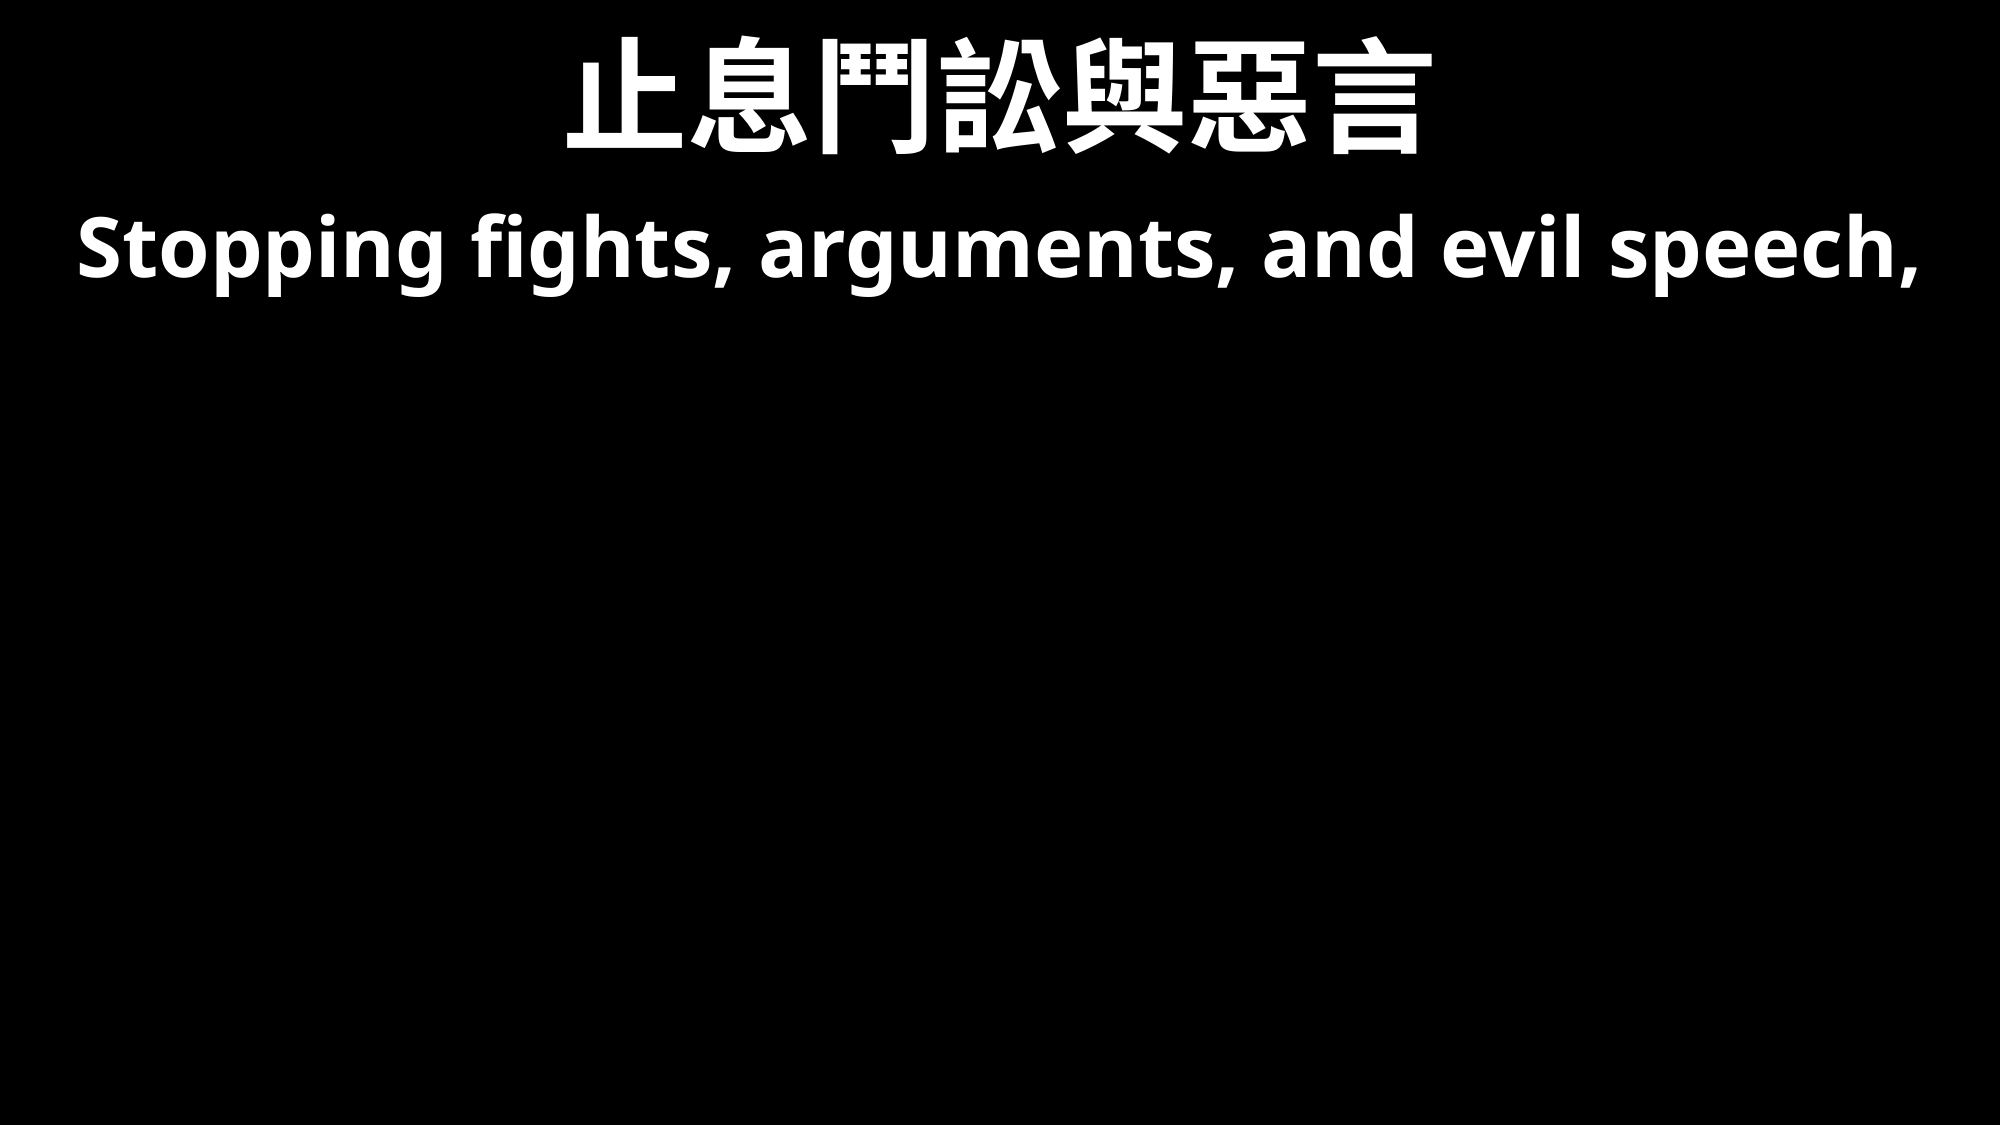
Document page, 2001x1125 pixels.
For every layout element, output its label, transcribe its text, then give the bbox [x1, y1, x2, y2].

list Stopping fights, arguments, and evil speech, [0, 186, 2000, 487]
title 止息鬥訟與惡言 [0, 0, 2000, 186]
